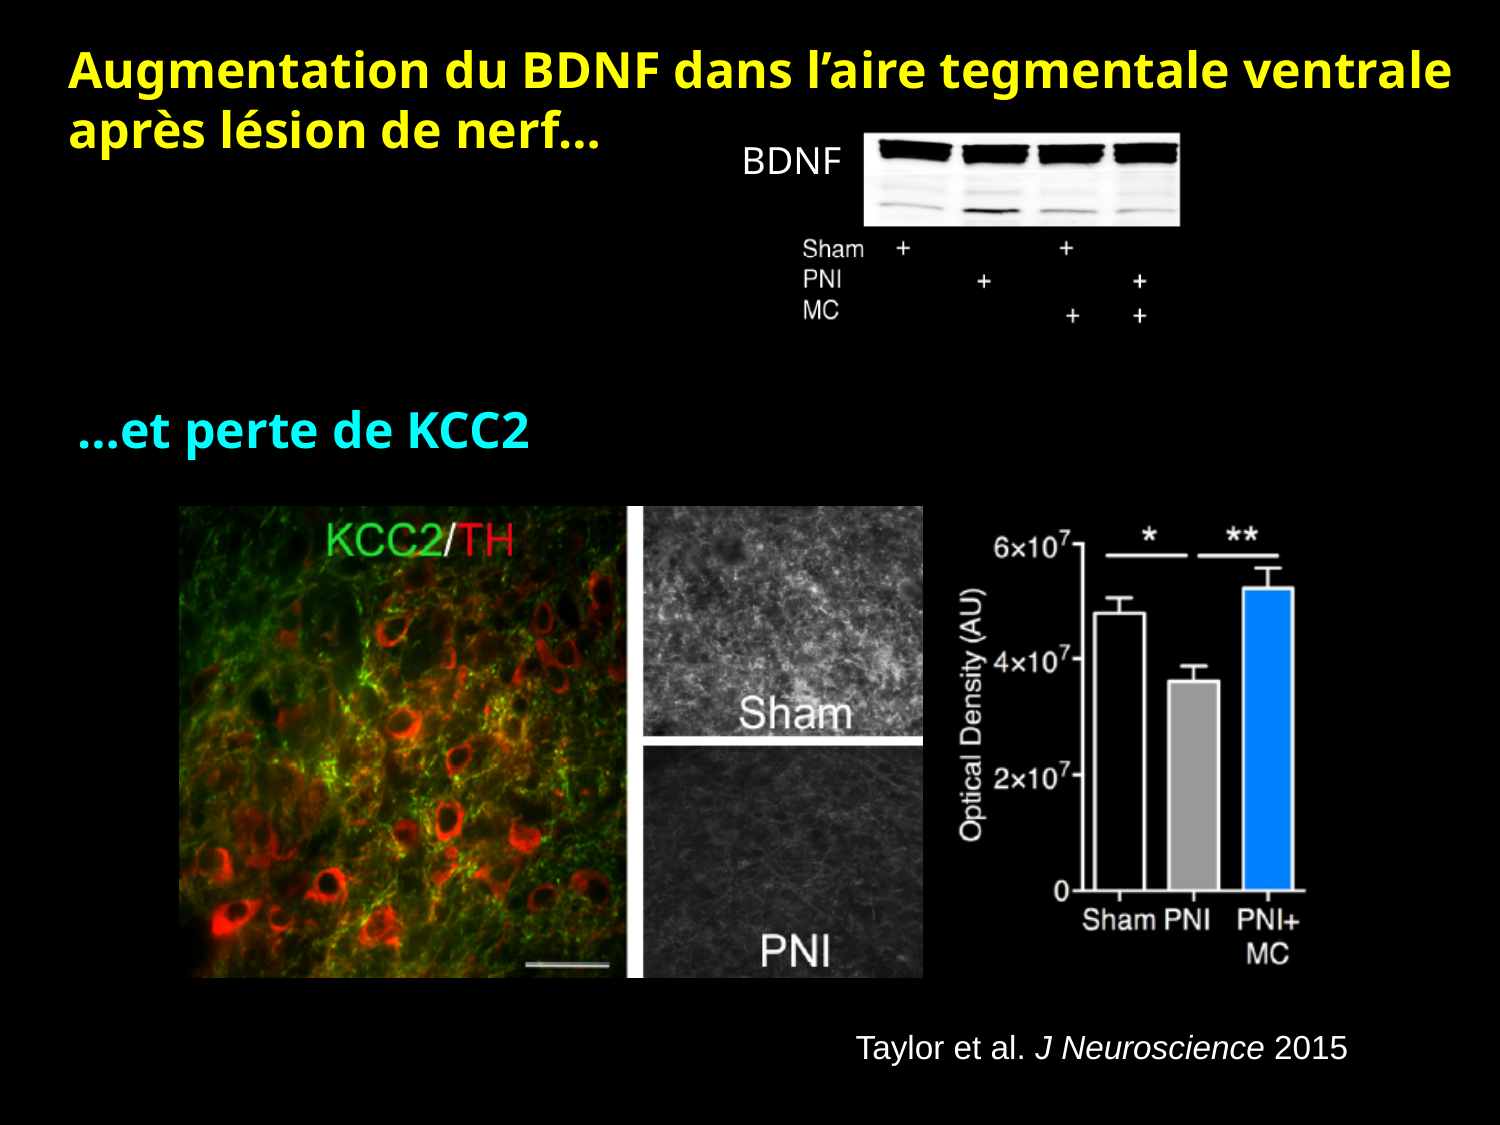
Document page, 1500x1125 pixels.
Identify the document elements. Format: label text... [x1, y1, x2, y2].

text_box Augmentation du BDNF dans l’aire tegmentale ventrale après lésion de nerf… [53, 31, 1488, 167]
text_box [62, 390, 1438, 978]
text_box Taylor et al. J Neuroscience 2015 [840, 1018, 1364, 1074]
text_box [749, 124, 1188, 329]
